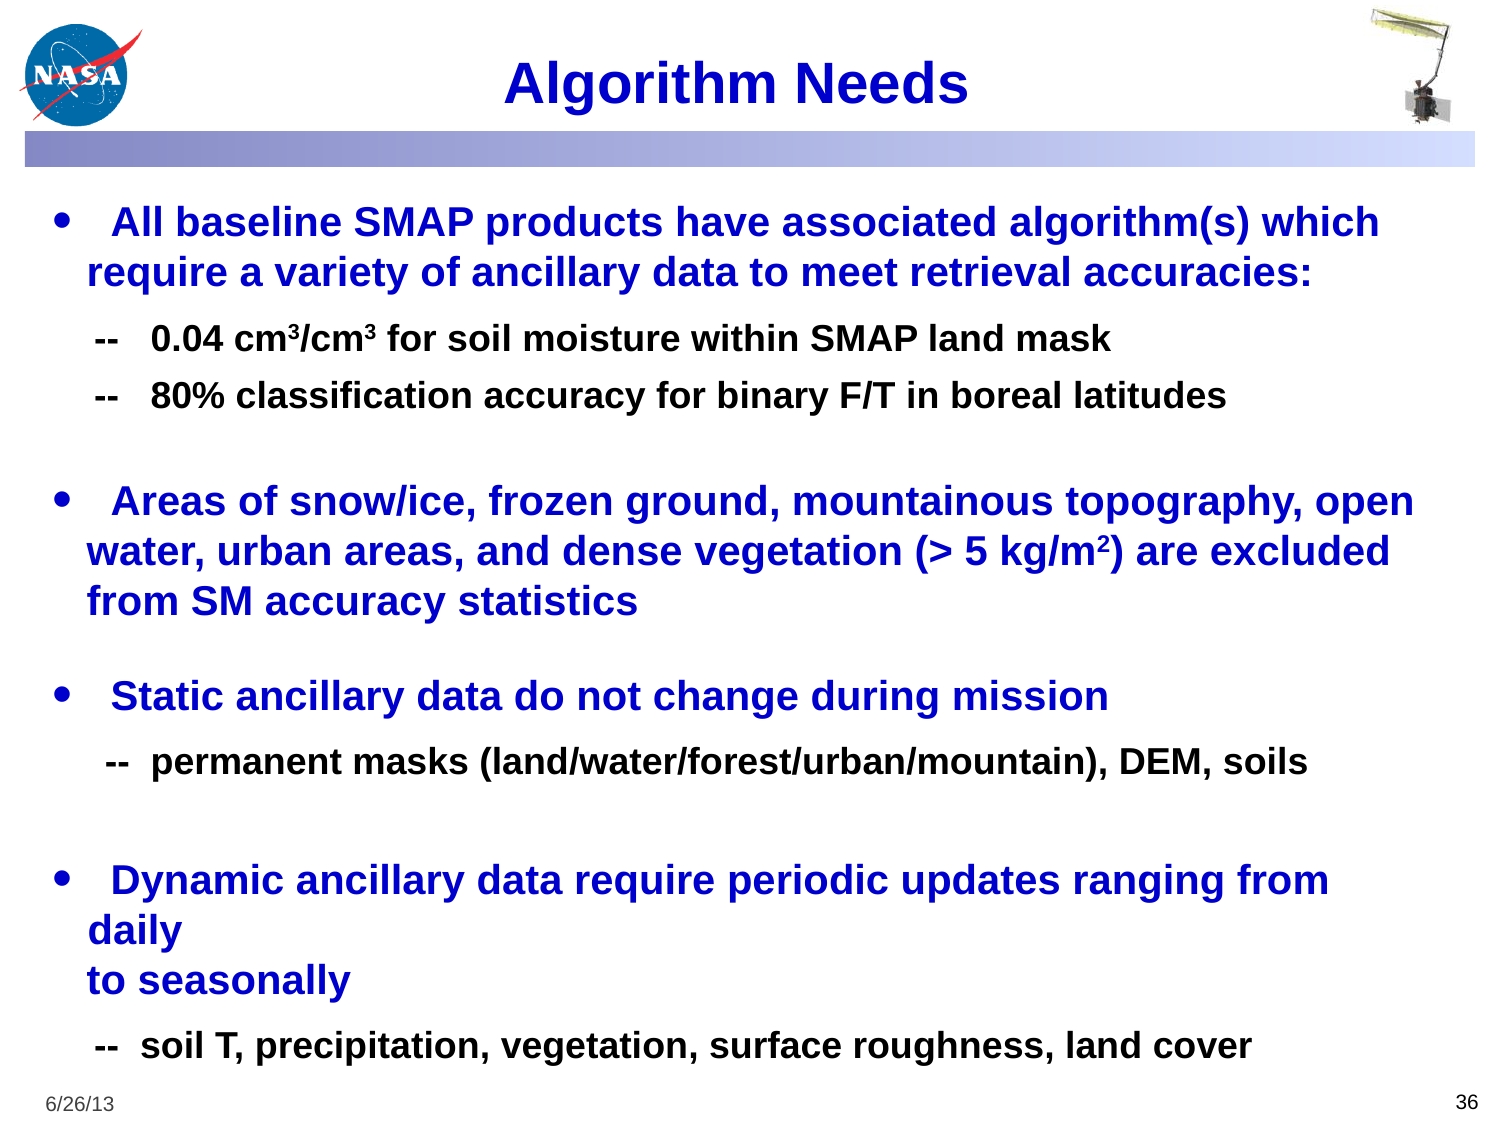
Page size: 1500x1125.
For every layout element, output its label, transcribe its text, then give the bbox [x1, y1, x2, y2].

picture [19, 24, 147, 132]
text_box Algorithm Needs [488, 37, 985, 123]
text_box All baseline SMAP products have associated algorithm(s) which require a variety of ancillary data to meet retrieval accuracies: -- 0.04 cm3/cm3 for soil moisture within SMAP land mask -- 80% classification accuracy for binary F/T in boreal latitudes Areas of snow/ice, frozen ground, mountainous topography, open water, urban areas, and dense vegetation (> 5 kg/m2) are excluded from SM accuracy statistics Static ancillary data do not change during mission -- permanent masks (land/water/forest/urban/mountain), DEM, soils Dynamic ancillary data require periodic updates ranging from daily to seasonally -- soil T, precipitation, vegetation, surface roughness, land cover [37, 187, 1450, 1074]
picture [1363, 5, 1479, 131]
